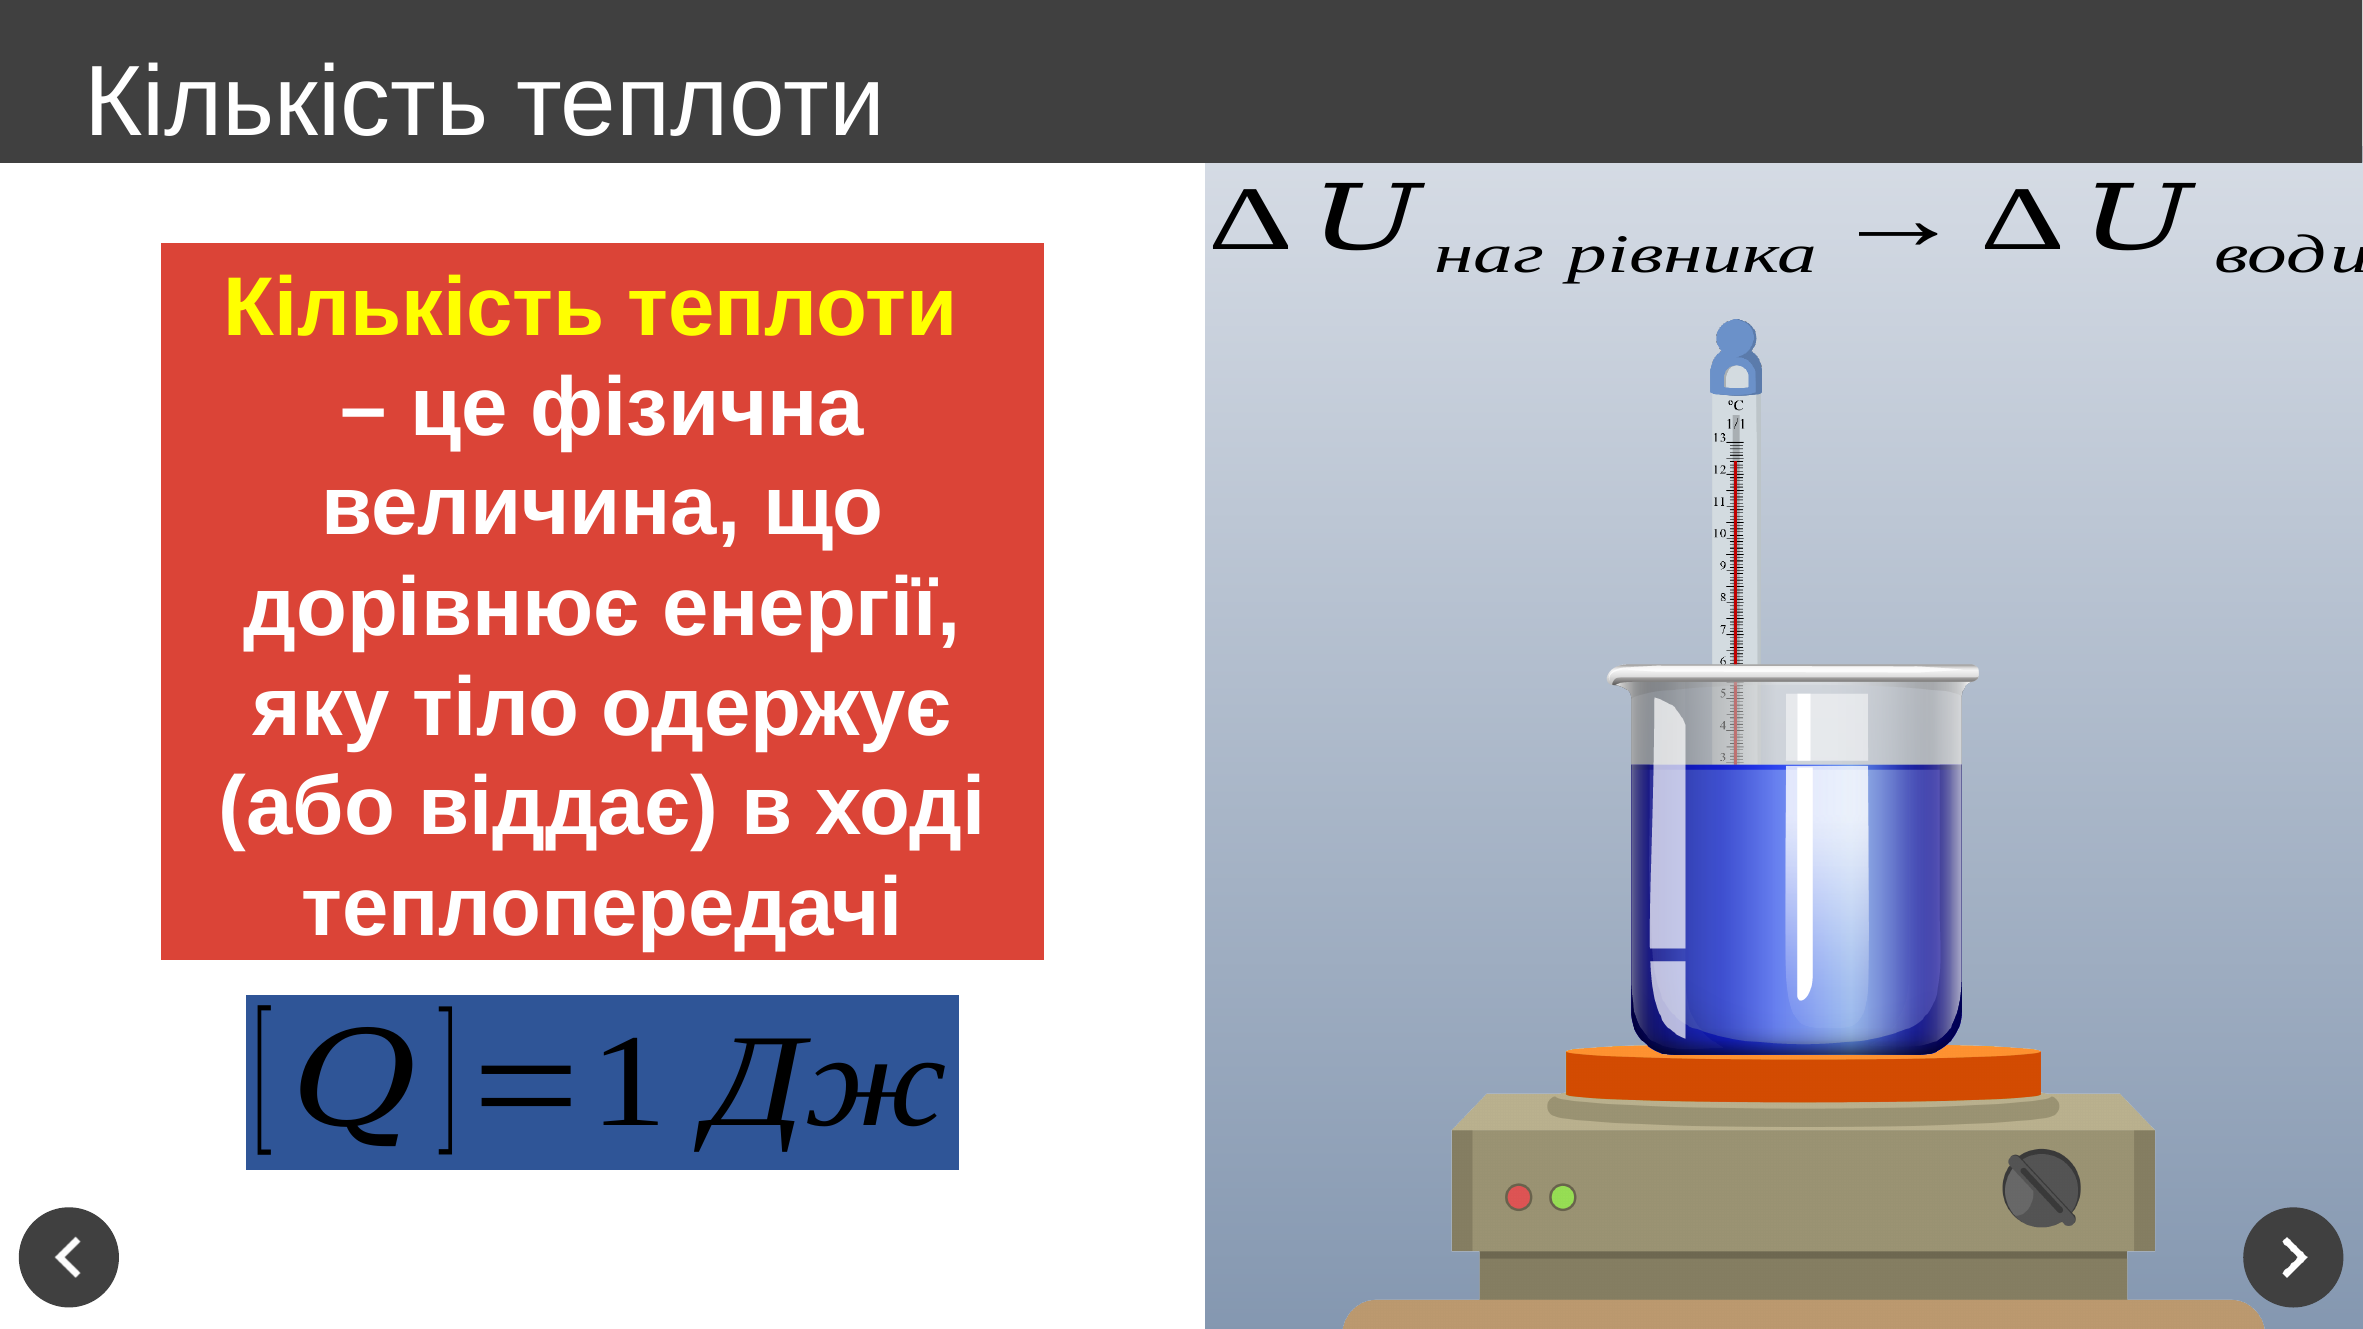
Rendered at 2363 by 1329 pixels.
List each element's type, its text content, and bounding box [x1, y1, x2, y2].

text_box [1205, 146, 2363, 1329]
text_box [0, 0, 2363, 163]
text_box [2244, 1208, 2343, 1307]
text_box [19, 1208, 118, 1307]
title Кількість теплоти [69, 44, 2107, 163]
text_box Кількість теплоти – це фізична величина, що дорівнює енергії, яку тіло одержує (або віддає) в ході теплопередачі [163, 245, 1042, 958]
